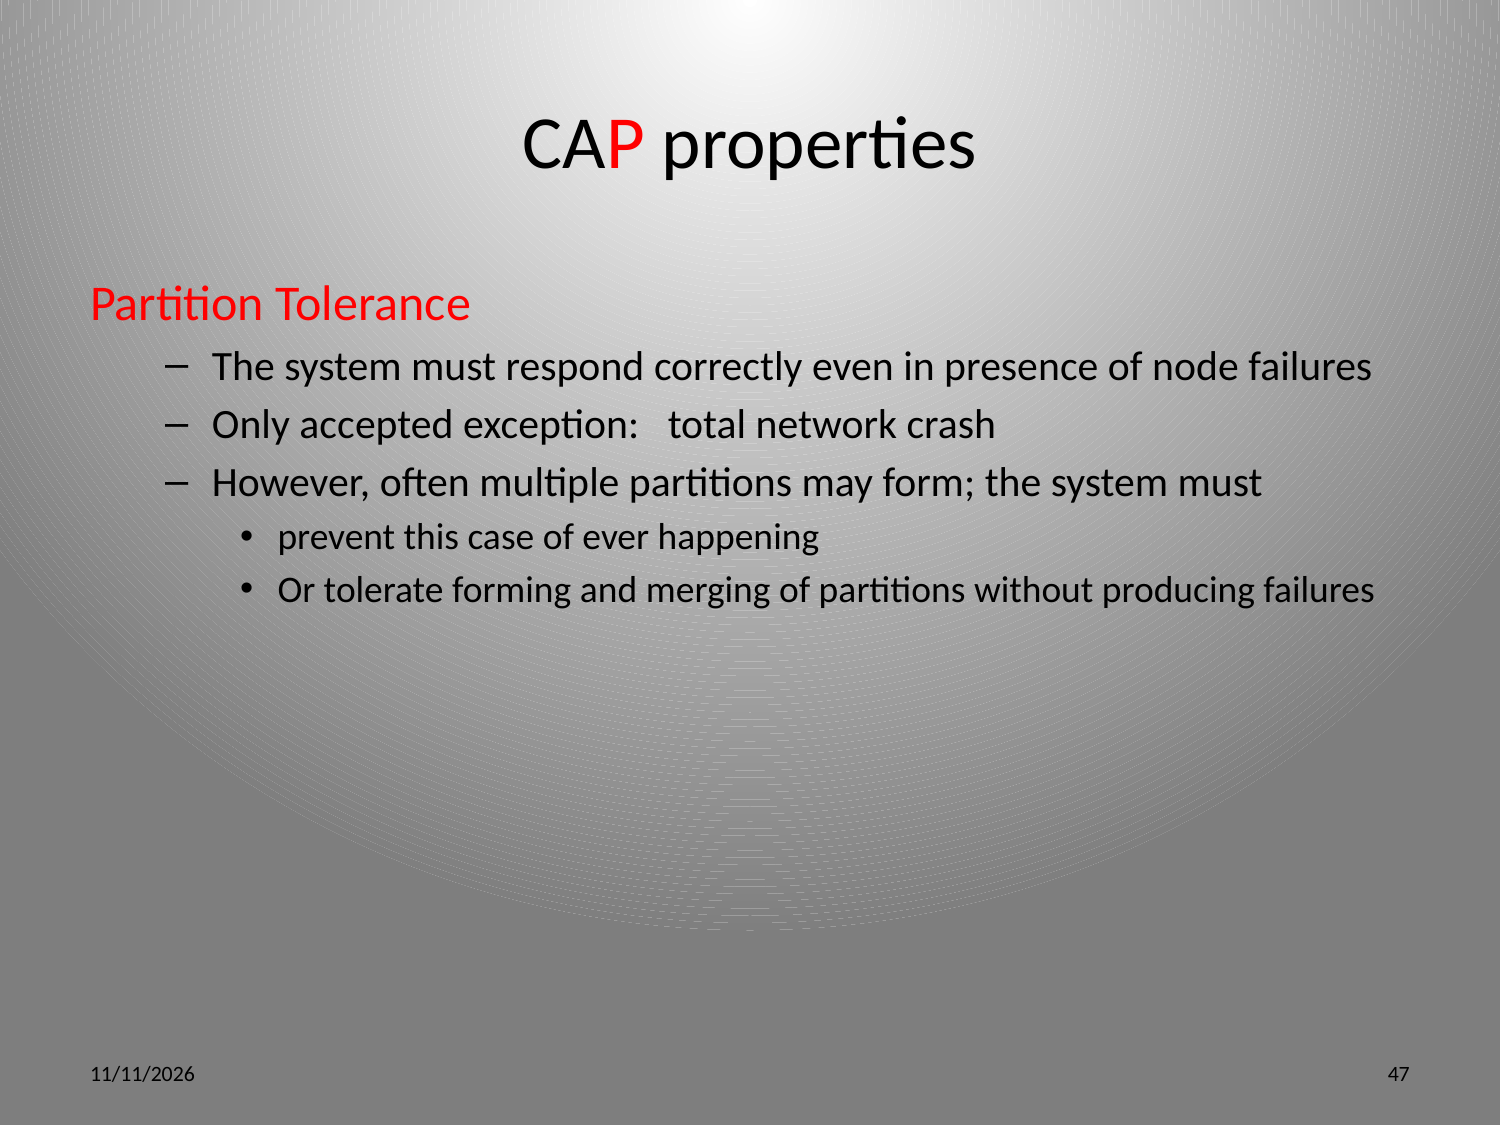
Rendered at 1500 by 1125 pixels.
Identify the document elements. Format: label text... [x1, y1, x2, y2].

list Partition Tolerance The system must respond correctly even in presence of node failures Only accepted exception: total network crash However, often multiple partitions may form; the system must prevent this case of ever happening Or tolerate forming and merging of partitions without producing failures [75, 262, 1425, 1005]
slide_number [75, 1042, 425, 1103]
title CAP properties [75, 45, 1425, 233]
slide_number 47 [1074, 1042, 1425, 1103]
